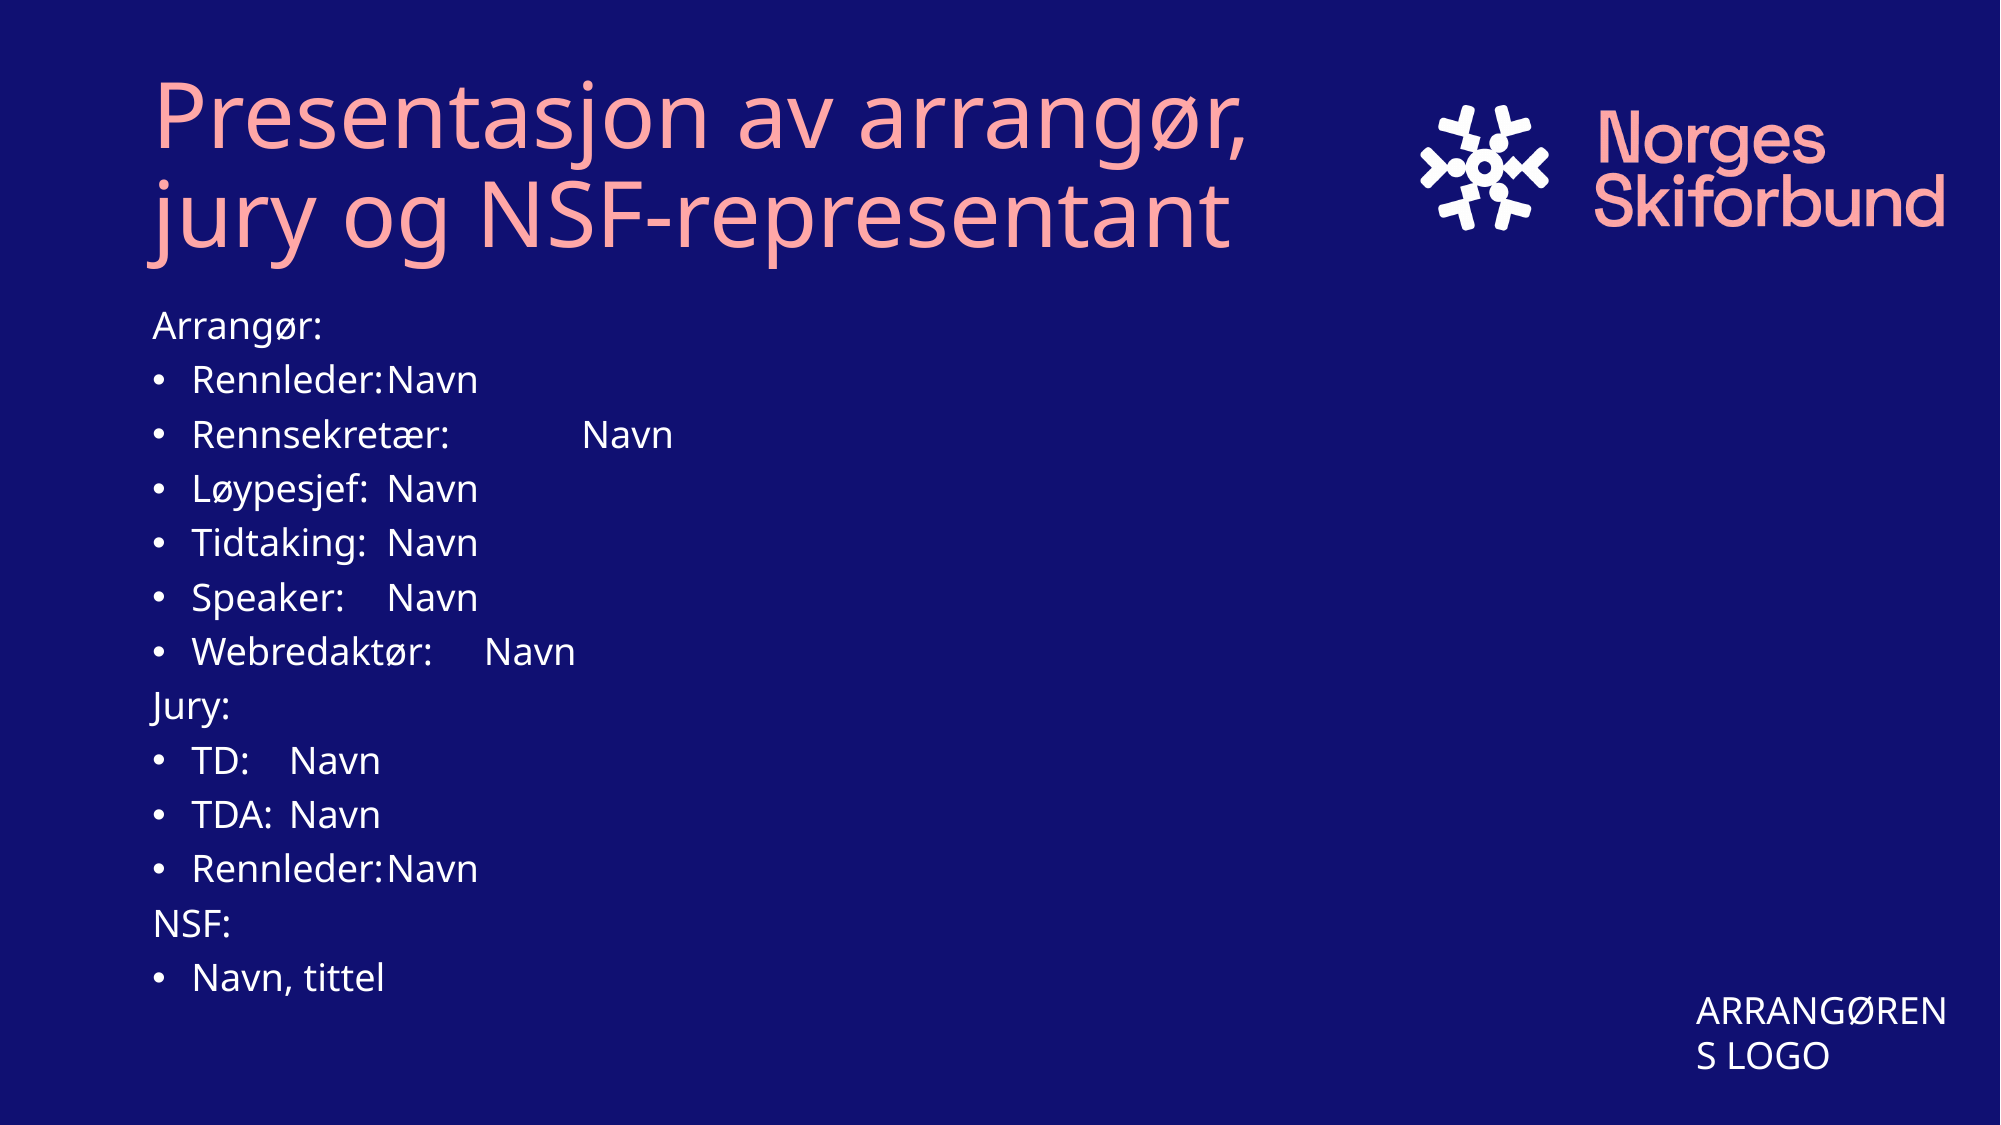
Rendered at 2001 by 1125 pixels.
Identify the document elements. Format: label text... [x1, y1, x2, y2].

picture [1370, 59, 2000, 278]
list Arrangør: Rennleder: Navn Rennsekretær: Navn Løypesjef: Navn Tidtaking: Navn Speaker: Navn Webredaktør: Navn Jury: TD: Navn TDA: Navn Rennleder: Navn NSF: Navn, tittel [137, 299, 1863, 1014]
title Presentasjon av arrangør, jury og NSF-representant [137, 59, 1370, 278]
text_box ARRANGØRENS LOGO [1681, 979, 1981, 1084]
